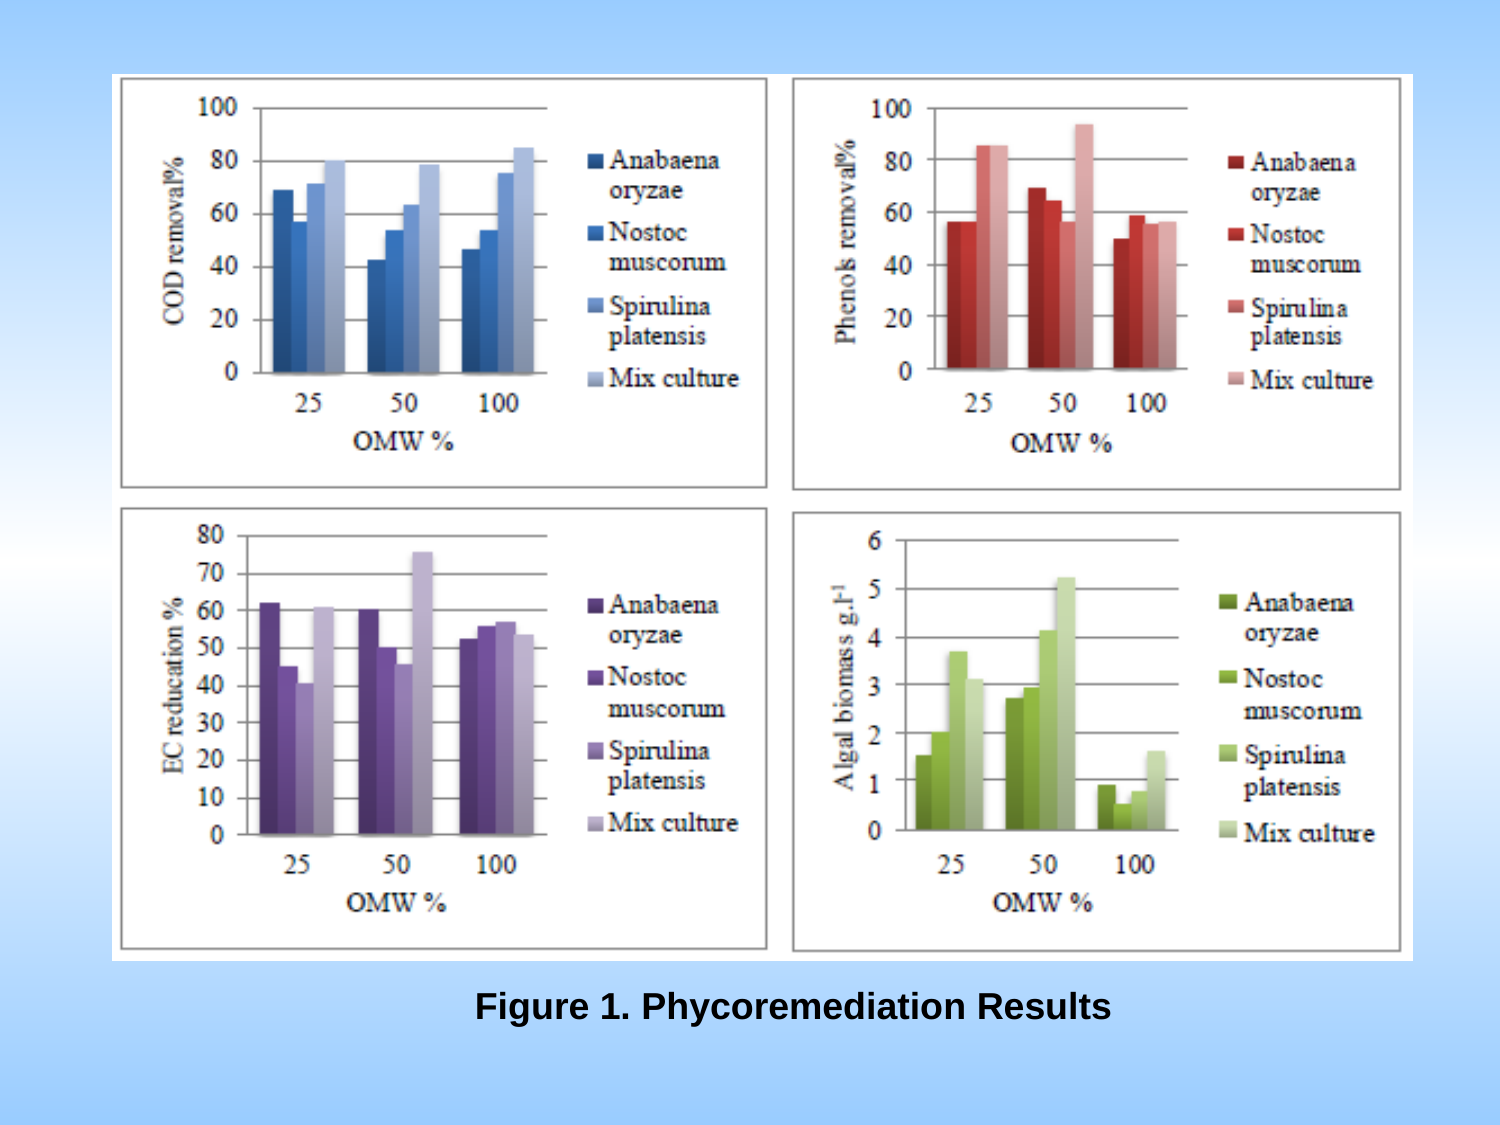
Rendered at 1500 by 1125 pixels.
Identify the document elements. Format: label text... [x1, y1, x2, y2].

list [112, 74, 1413, 962]
text_box Figure 1. Phycoremediation Results [199, 974, 1388, 1035]
